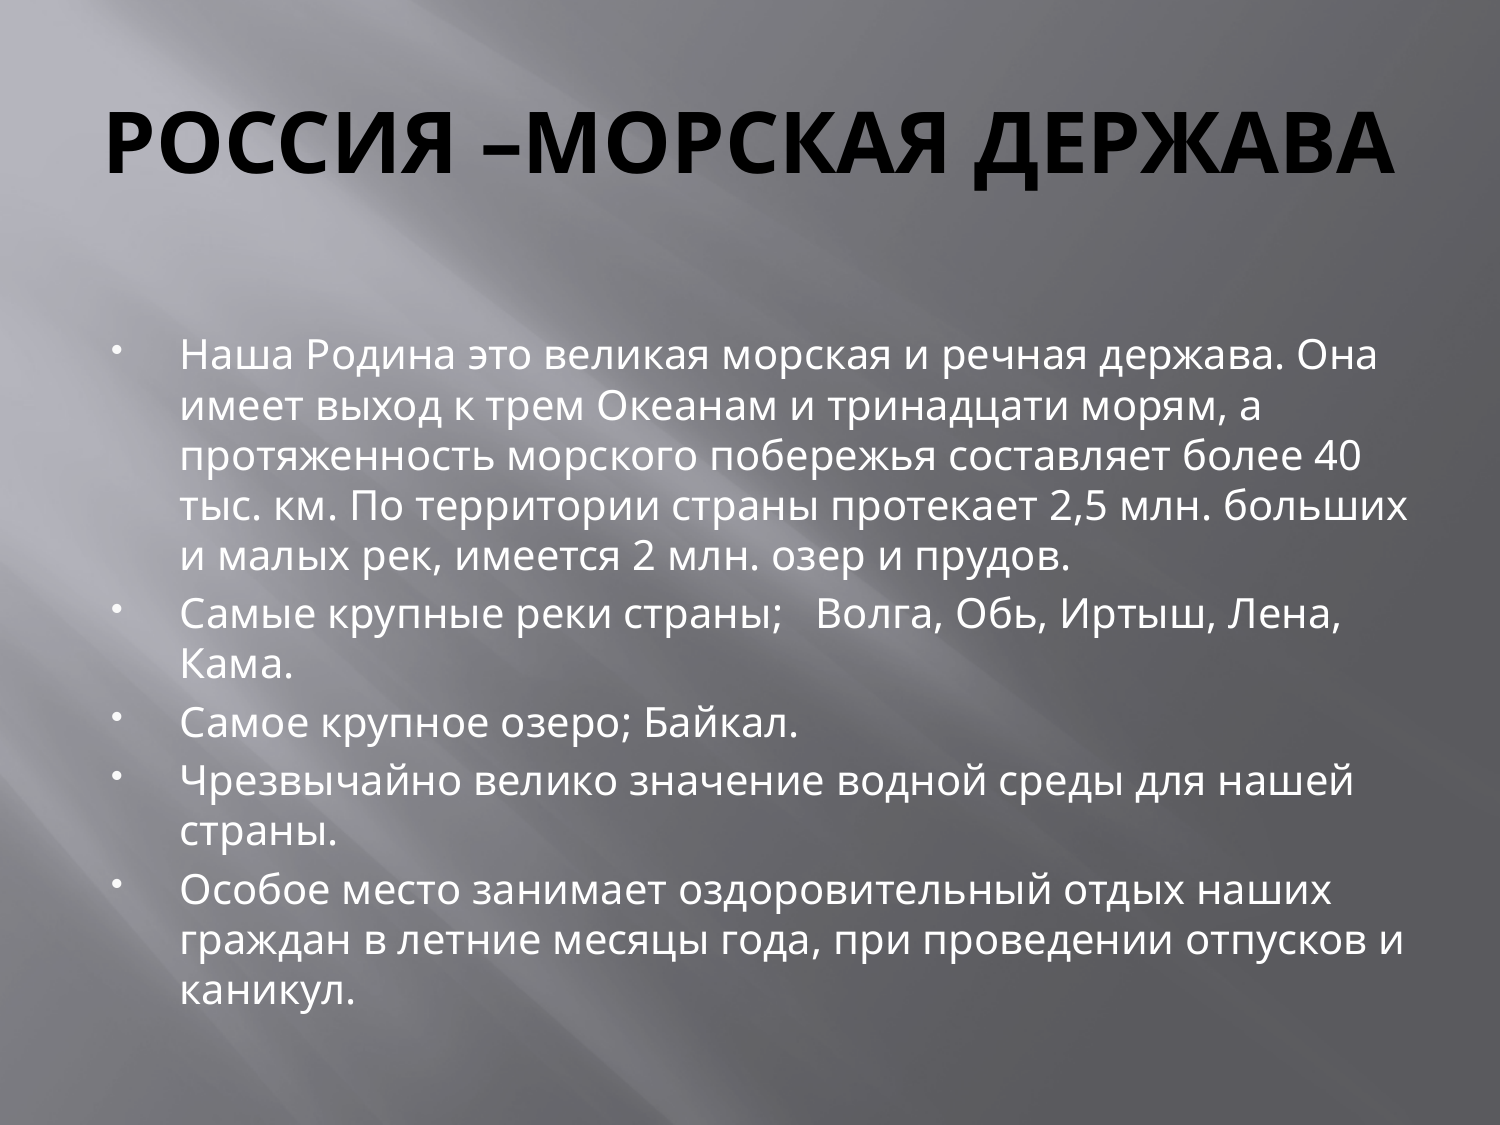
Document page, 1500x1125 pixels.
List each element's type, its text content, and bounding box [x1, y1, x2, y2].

list Наша Родина это великая морская и речная держава. Она имеет выход к трем Океанам и тринадцати морям, а протяженность морского побережья составляет более 40 тыс. км. По территории страны протекает 2,5 млн. больших и малых рек, имеется 2 млн. озер и прудов. Самые крупные реки страны; Волга, Обь, Иртыш, Лена, Кама. Самое крупное озеро; Байкал. Чрезвычайно велико значение водной среды для нашей страны. Особое место занимает оздоровительный отдых наших граждан в летние месяцы года, при проведении отпусков и каникул. [75, 262, 1425, 1035]
title РОССИЯ –МОРСКАЯ ДЕРЖАВА [75, 45, 1425, 233]
